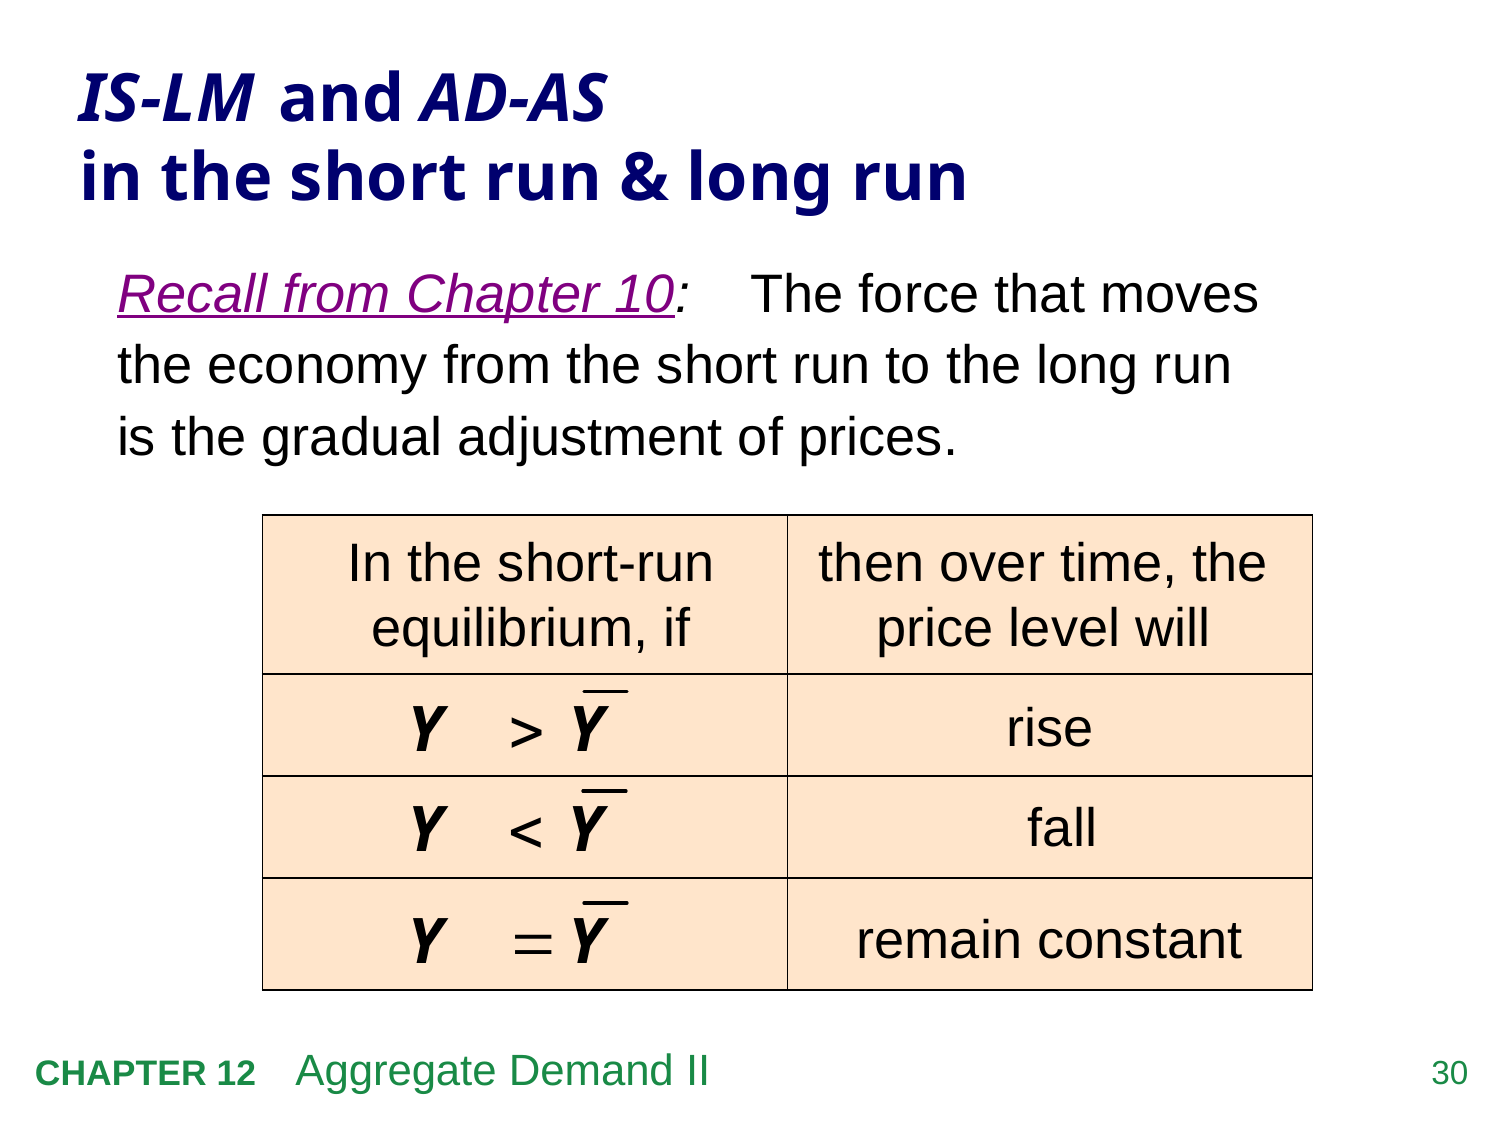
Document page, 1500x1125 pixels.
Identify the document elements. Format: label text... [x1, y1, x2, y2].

text_box In the short-run equilibrium, if [287, 519, 775, 665]
text_box remain constant [805, 897, 1294, 978]
table_cell [263, 879, 416, 989]
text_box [412, 777, 638, 878]
text_box rise [950, 684, 1150, 765]
table_cell [788, 675, 1312, 775]
title IS-LM and AD-AS in the short run & long run [79, 36, 1430, 233]
table_cell [632, 879, 787, 989]
table_header [263, 516, 787, 673]
table_cell [263, 777, 407, 877]
list Recall from Chapter 10: The force that moves the economy from the short run to the long run is the gradual adjustment of prices. [102, 244, 1340, 482]
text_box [412, 677, 638, 777]
table_cell [788, 879, 1312, 989]
table_cell [641, 777, 787, 877]
table_cell [788, 777, 1312, 877]
table_header [788, 516, 1312, 673]
text_box then over time, the price level will [800, 519, 1288, 665]
text_box fall [962, 784, 1163, 865]
table_cell [263, 675, 787, 775]
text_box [412, 889, 638, 990]
